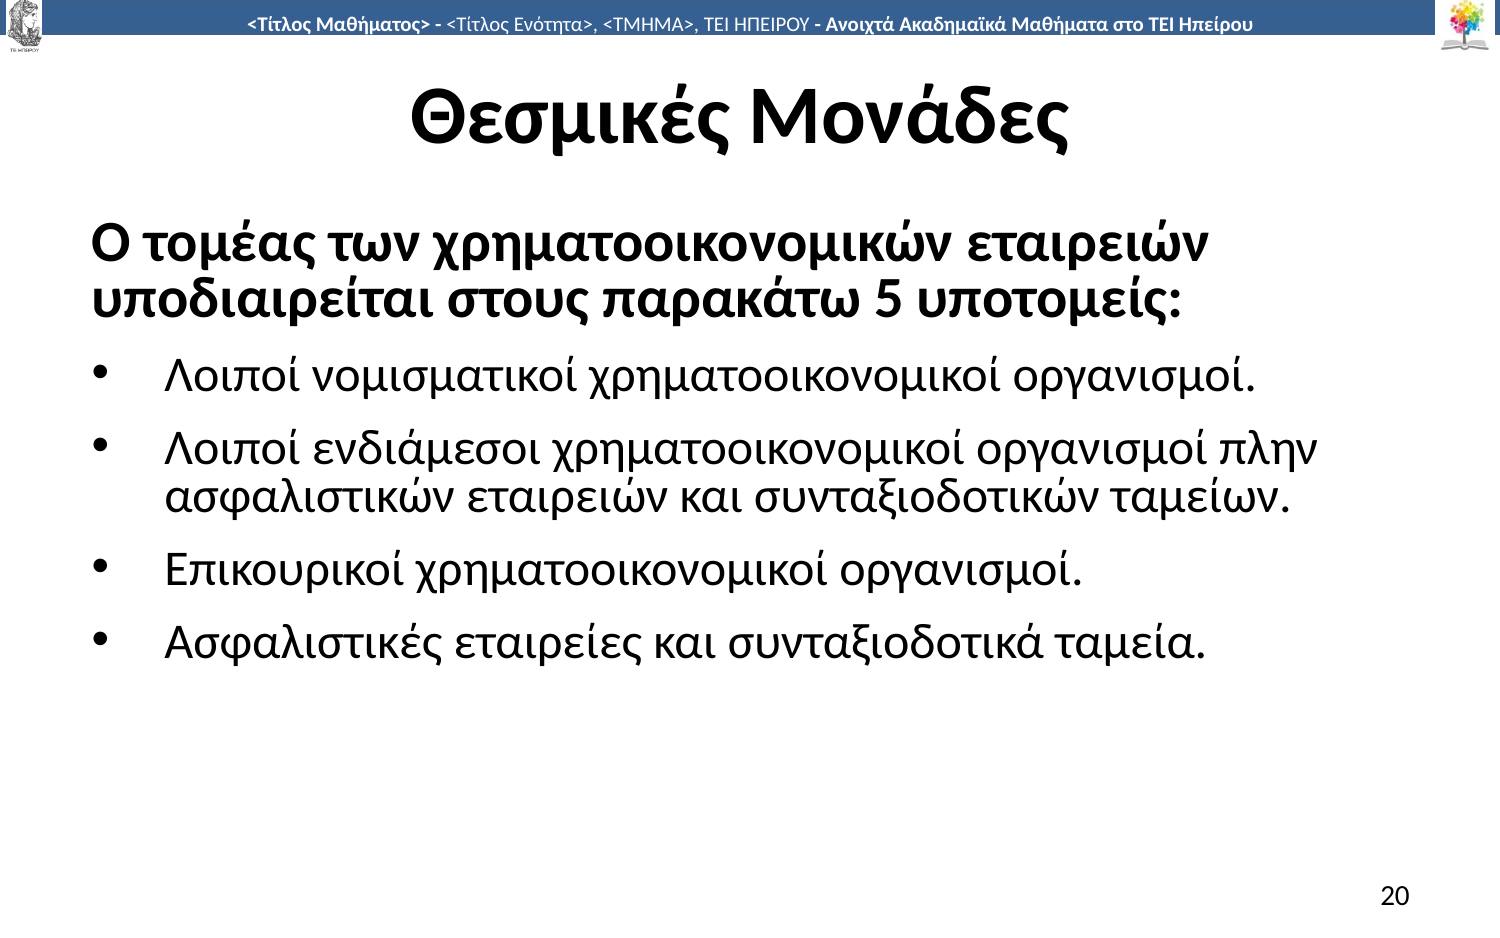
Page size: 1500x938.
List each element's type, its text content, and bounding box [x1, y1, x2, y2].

picture [6, 0, 42, 54]
picture [1435, 0, 1495, 52]
list Ο τομέας των χρηματοοικονομικών εταιρειών υποδιαιρείται στους παρακάτω 5 υποτομείς: Λοιποί νομισματικοί χρηματοοικονομικοί οργανισμοί. Λοιποί ενδιάμεσοι χρηματοοικονομικοί οργανισμοί πλην ασφαλιστικών εταιρειών και συνταξιοδοτικών ταμείων. Επικουρικοί χρηματοοικονομικοί οργανισμοί. Ασφαλιστικές εταιρείες και συνταξιοδοτικά ταμεία. [76, 208, 1427, 861]
title Θεσμικές Μονάδες [64, 31, 1415, 188]
slide_number 20 [1074, 868, 1425, 919]
